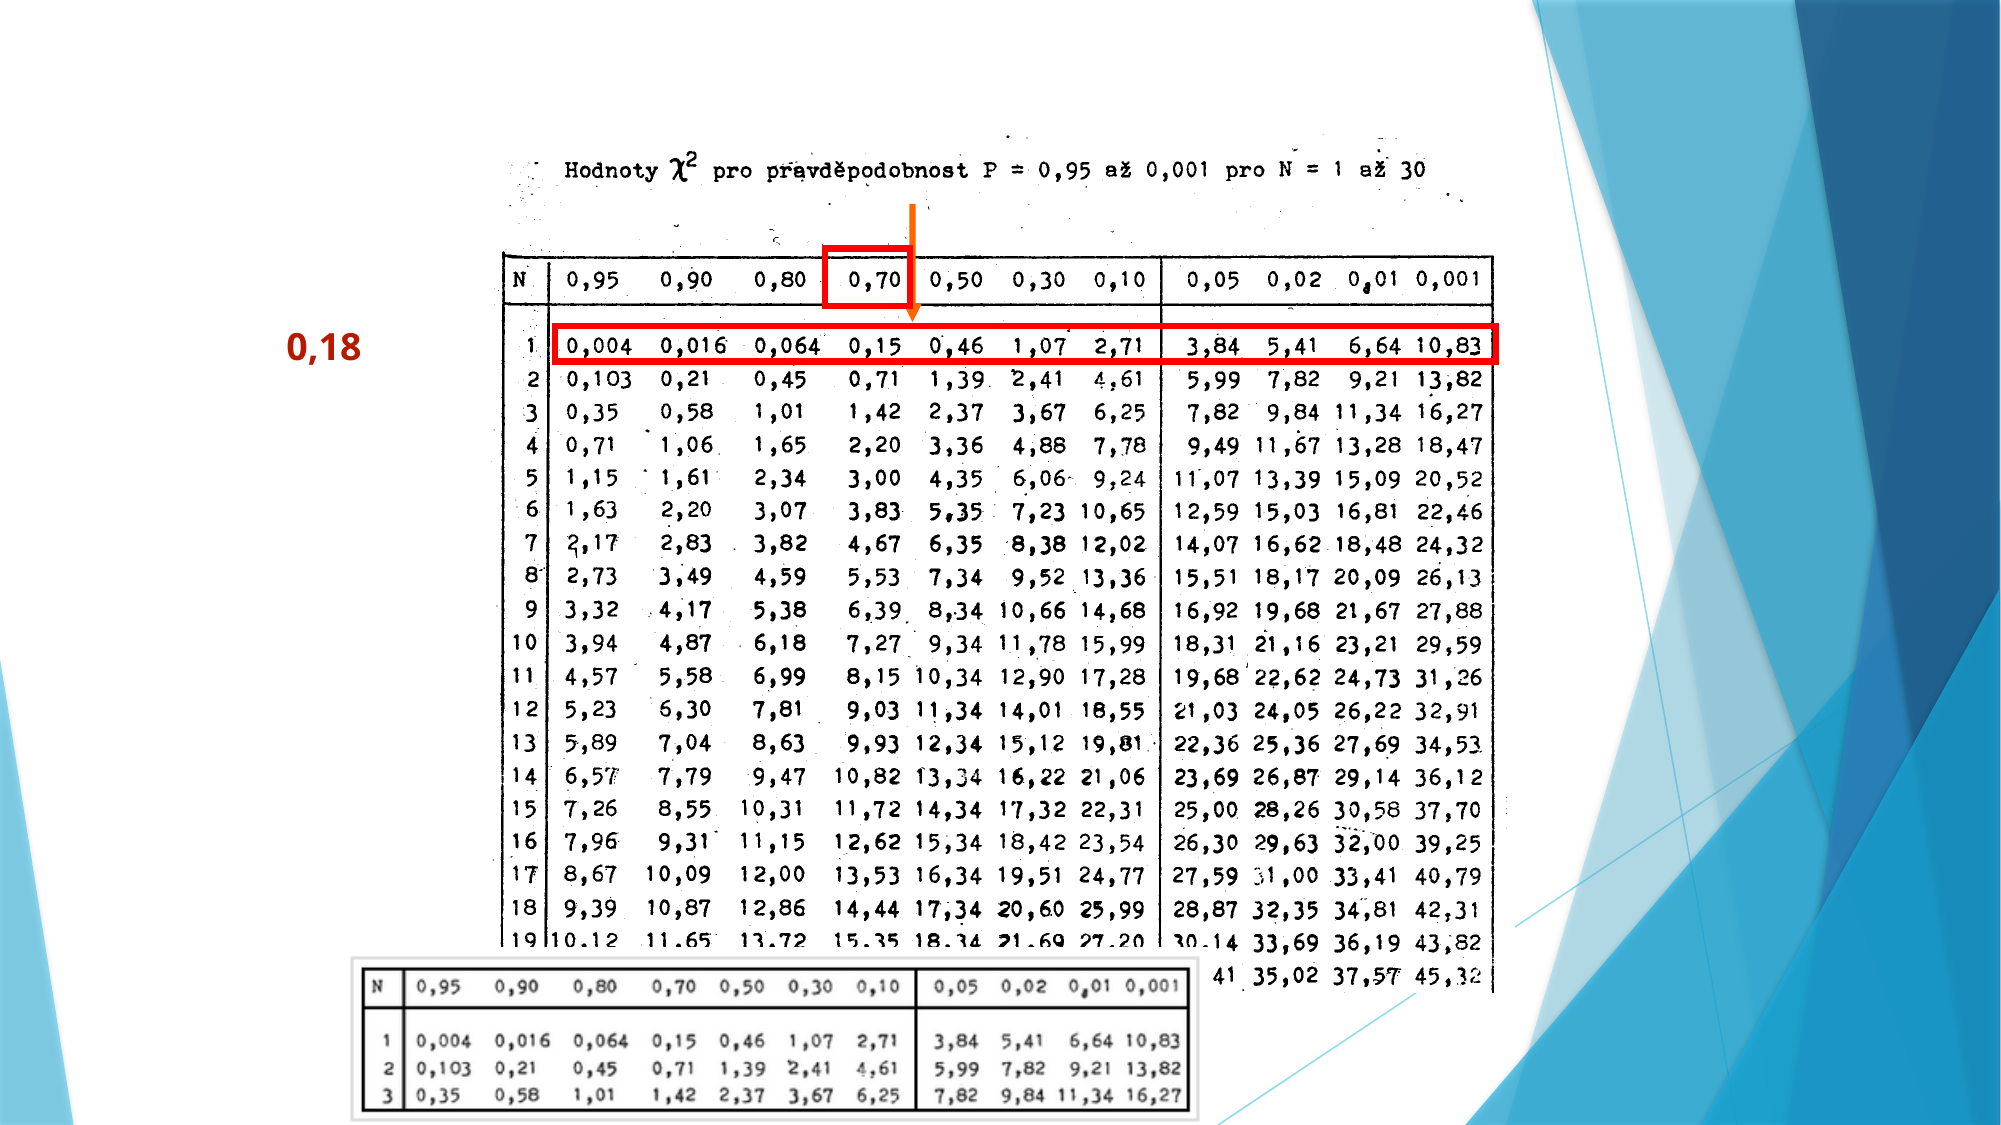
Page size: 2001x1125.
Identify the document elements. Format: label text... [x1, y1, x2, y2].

text_box 0,18 [279, 315, 370, 375]
picture [337, 132, 1516, 1125]
